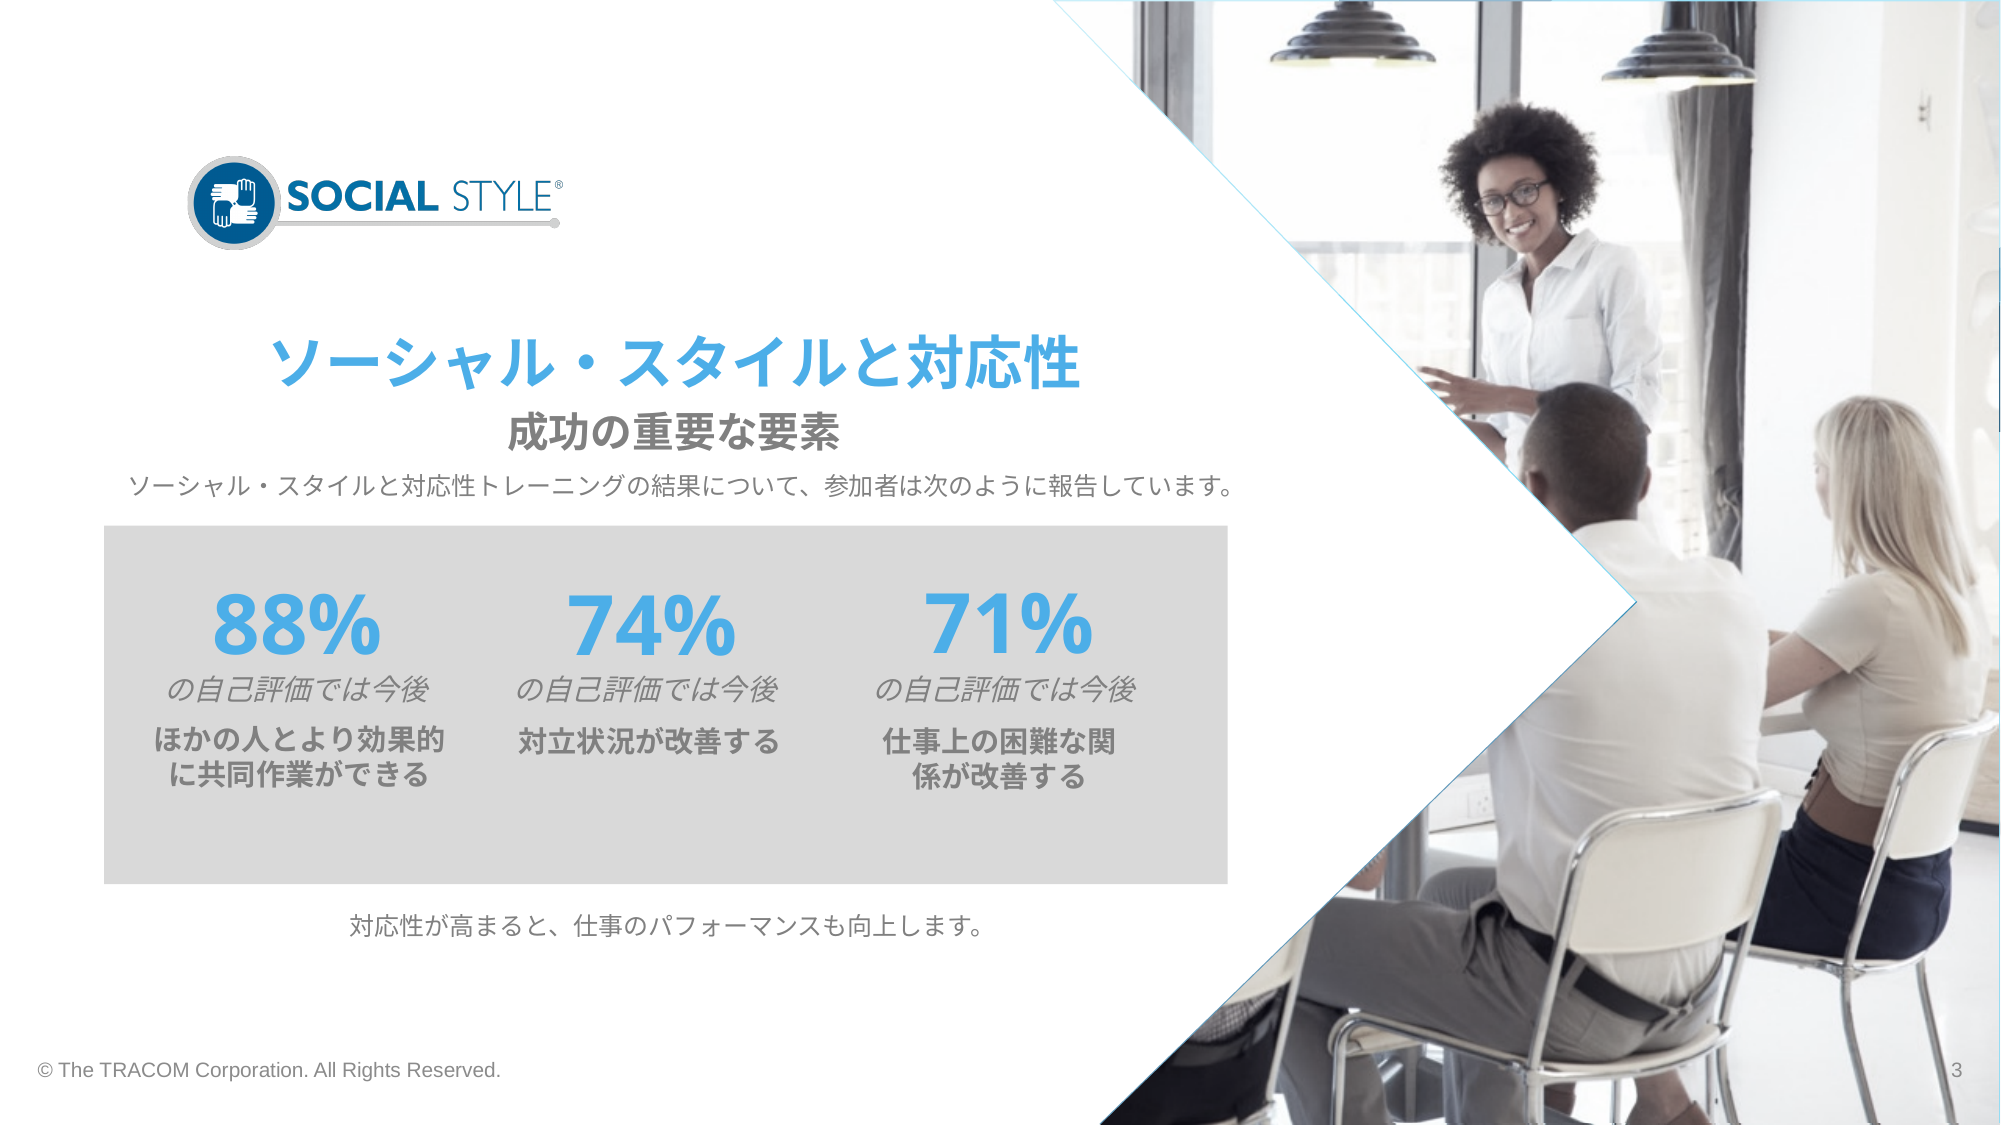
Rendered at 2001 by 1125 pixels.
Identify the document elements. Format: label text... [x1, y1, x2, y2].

footer © The TRACOM Corporation. All Rights Reserved. [37, 1056, 1338, 1103]
text_box 対立状況が改善する [474, 723, 826, 795]
text_box 仕事上の困難な関係が改善する [870, 723, 1130, 830]
picture [187, 156, 563, 250]
text_box 成功の重要な要素 [234, 405, 1114, 457]
text_box ソーシャル・スタイルと対応性トレーニングの結果について、参加者は次のように報告しています。 [120, 470, 1228, 509]
text_box [103, 525, 1229, 885]
text_box ほかの人とより効果的に共同作業ができる [142, 721, 457, 828]
slide_number 3 [1512, 1056, 1963, 1103]
text_box 74% [567, 572, 763, 671]
text_box の自己評価では今後 [855, 671, 1152, 707]
text_box 対応性が高まると、仕事のパフォーマンスも向上します。 [349, 910, 999, 941]
text_box 71% [924, 570, 1120, 671]
text_box ソーシャル・スタイルと対応性 [234, 326, 1114, 398]
text_box の自己評価では今後 [513, 671, 799, 707]
text_box 88% [213, 571, 408, 671]
picture [1055, 0, 2001, 1125]
text_box の自己評価では今後 [164, 671, 486, 707]
